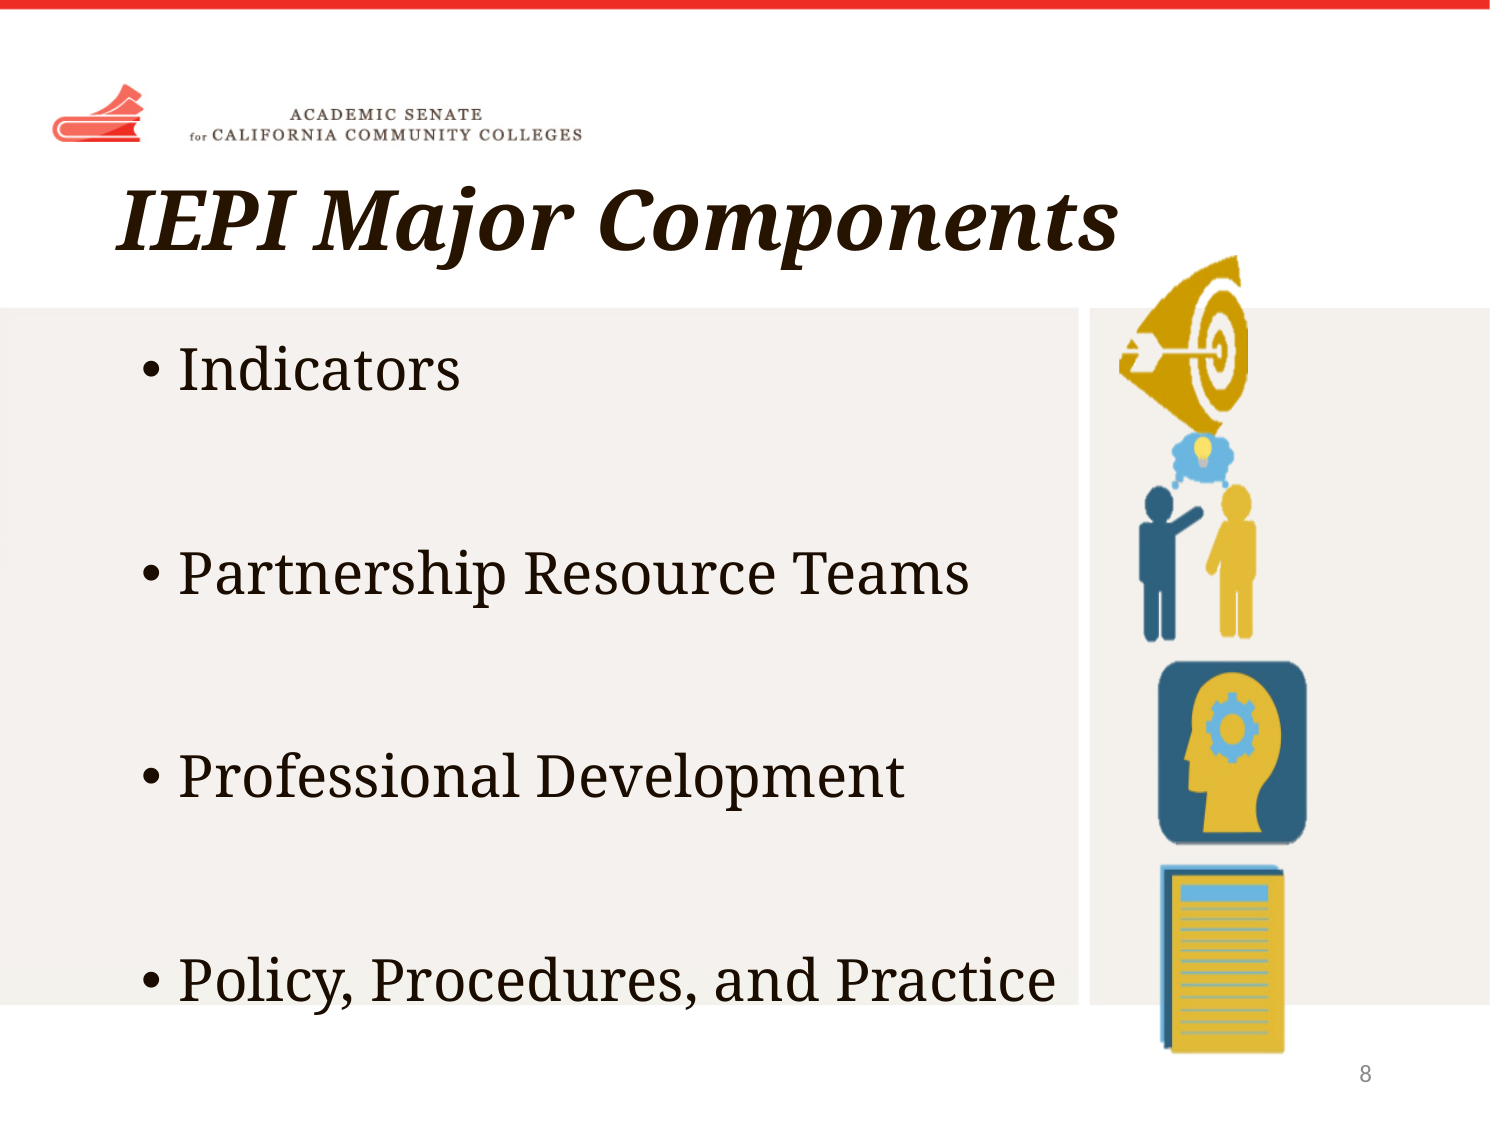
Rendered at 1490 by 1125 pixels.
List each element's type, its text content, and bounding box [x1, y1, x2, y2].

title IEPI Major Components [102, 148, 1388, 299]
list Indicators Partnership Resource Teams Professional Development Policy, Procedures, and Practice [126, 242, 1132, 1060]
picture [0, 0, 1490, 1125]
